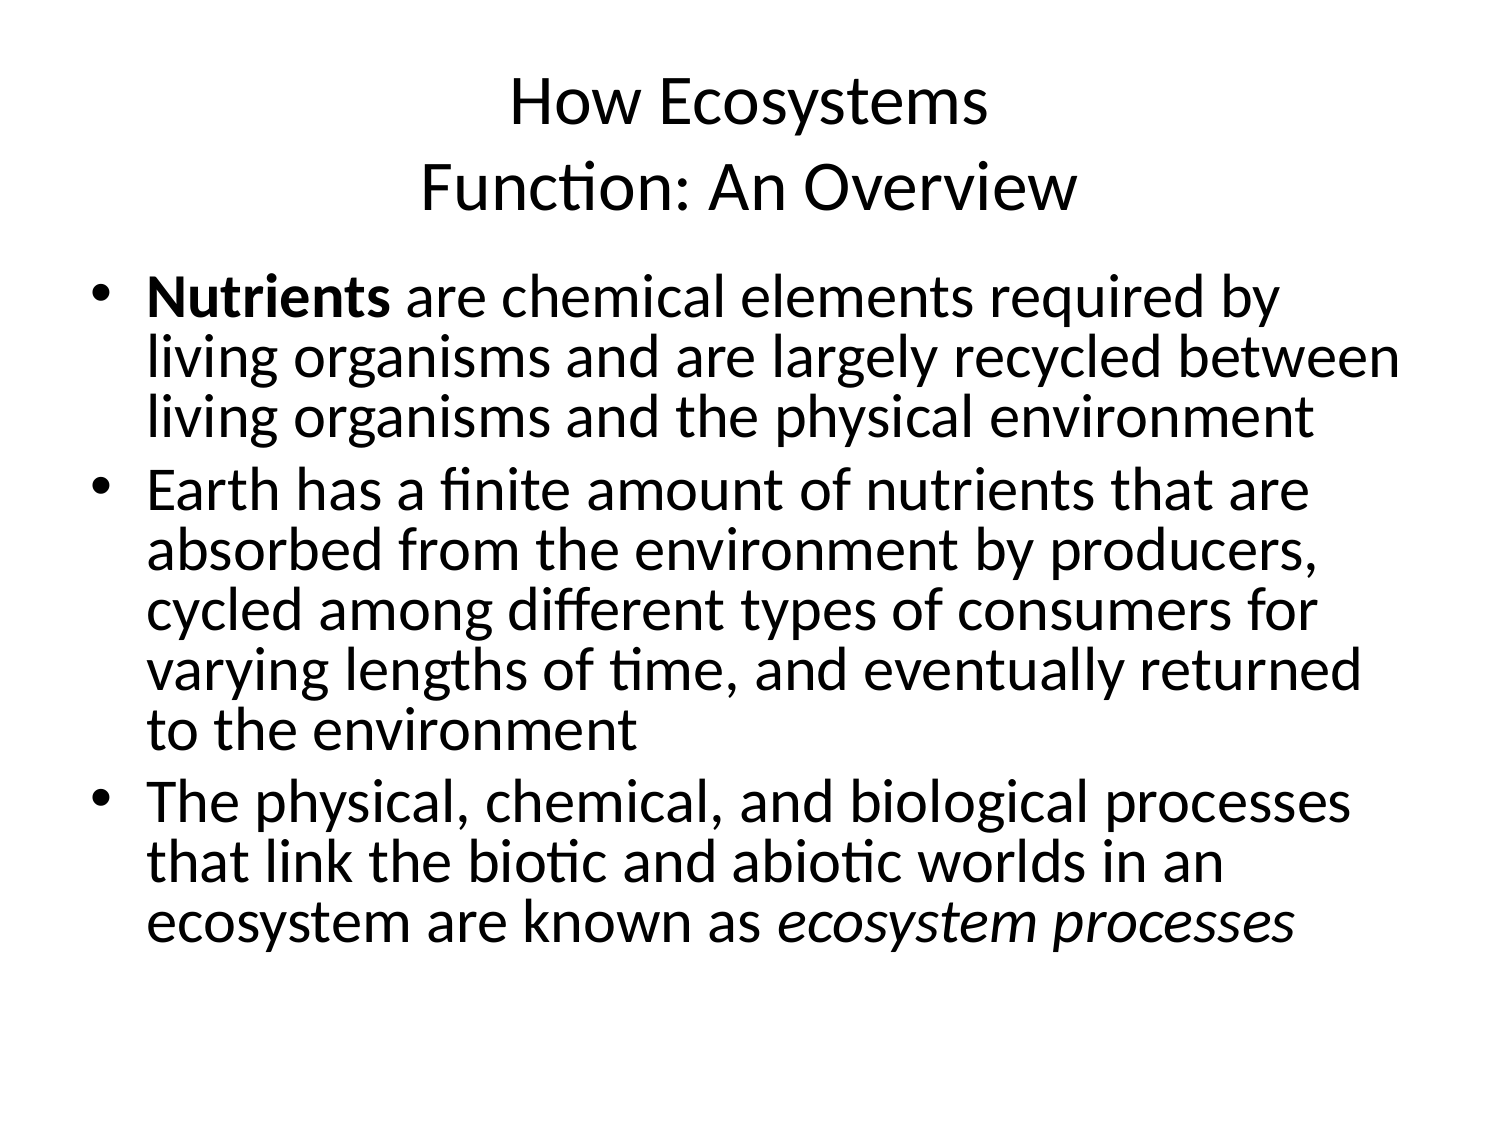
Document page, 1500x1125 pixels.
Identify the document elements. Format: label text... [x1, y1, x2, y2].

list Nutrients are chemical elements required by living organisms and are largely recycled between living organisms and the physical environment Earth has a finite amount of nutrients that are absorbed from the environment by producers, cycled among different types of consumers for varying lengths of time, and eventually returned to the environment The physical, chemical, and biological processes that link the biotic and abiotic worlds in an ecosystem are known as ecosystem processes [74, 262, 1426, 1006]
title How Ecosystems Function: An Overview [0, 44, 1500, 233]
